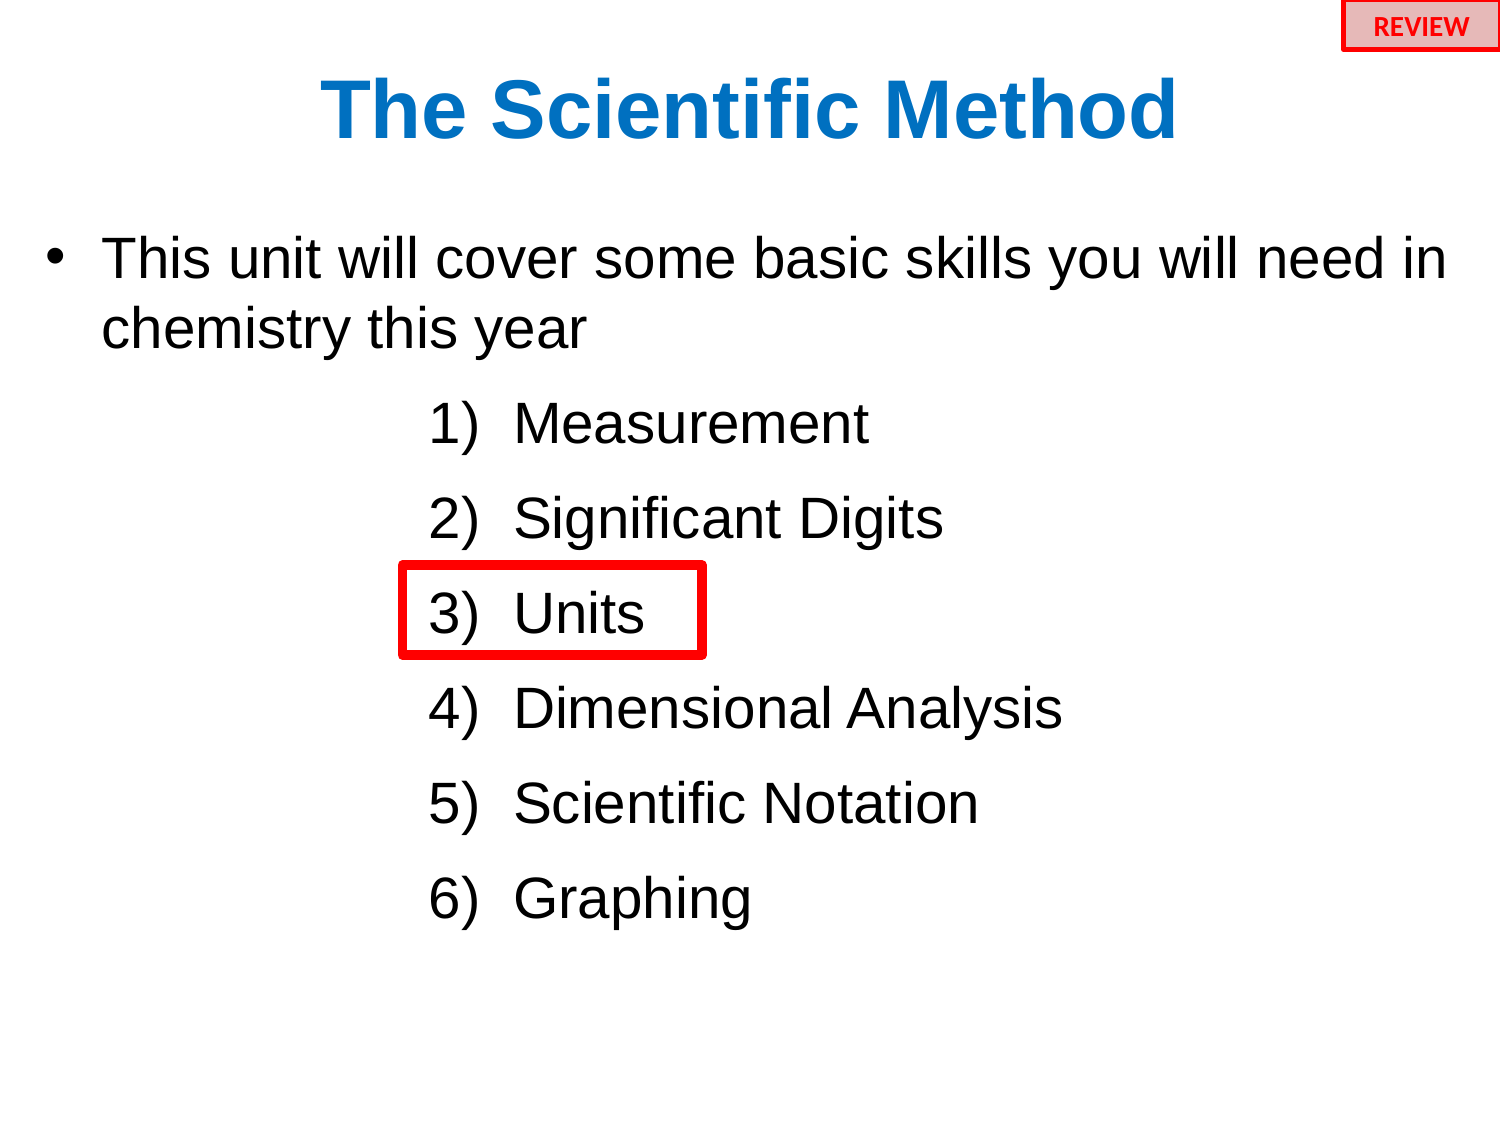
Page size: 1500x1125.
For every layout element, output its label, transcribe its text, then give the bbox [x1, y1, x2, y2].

title The Scientific Method [29, 45, 1471, 166]
list This unit will cover some basic skills you will need in chemistry this year Measurement Significant Digits Units Dimensional Analysis Scientific Notation Graphing [29, 212, 1471, 1055]
text_box REVIEW [1343, 0, 1500, 50]
text_box [400, 563, 704, 657]
